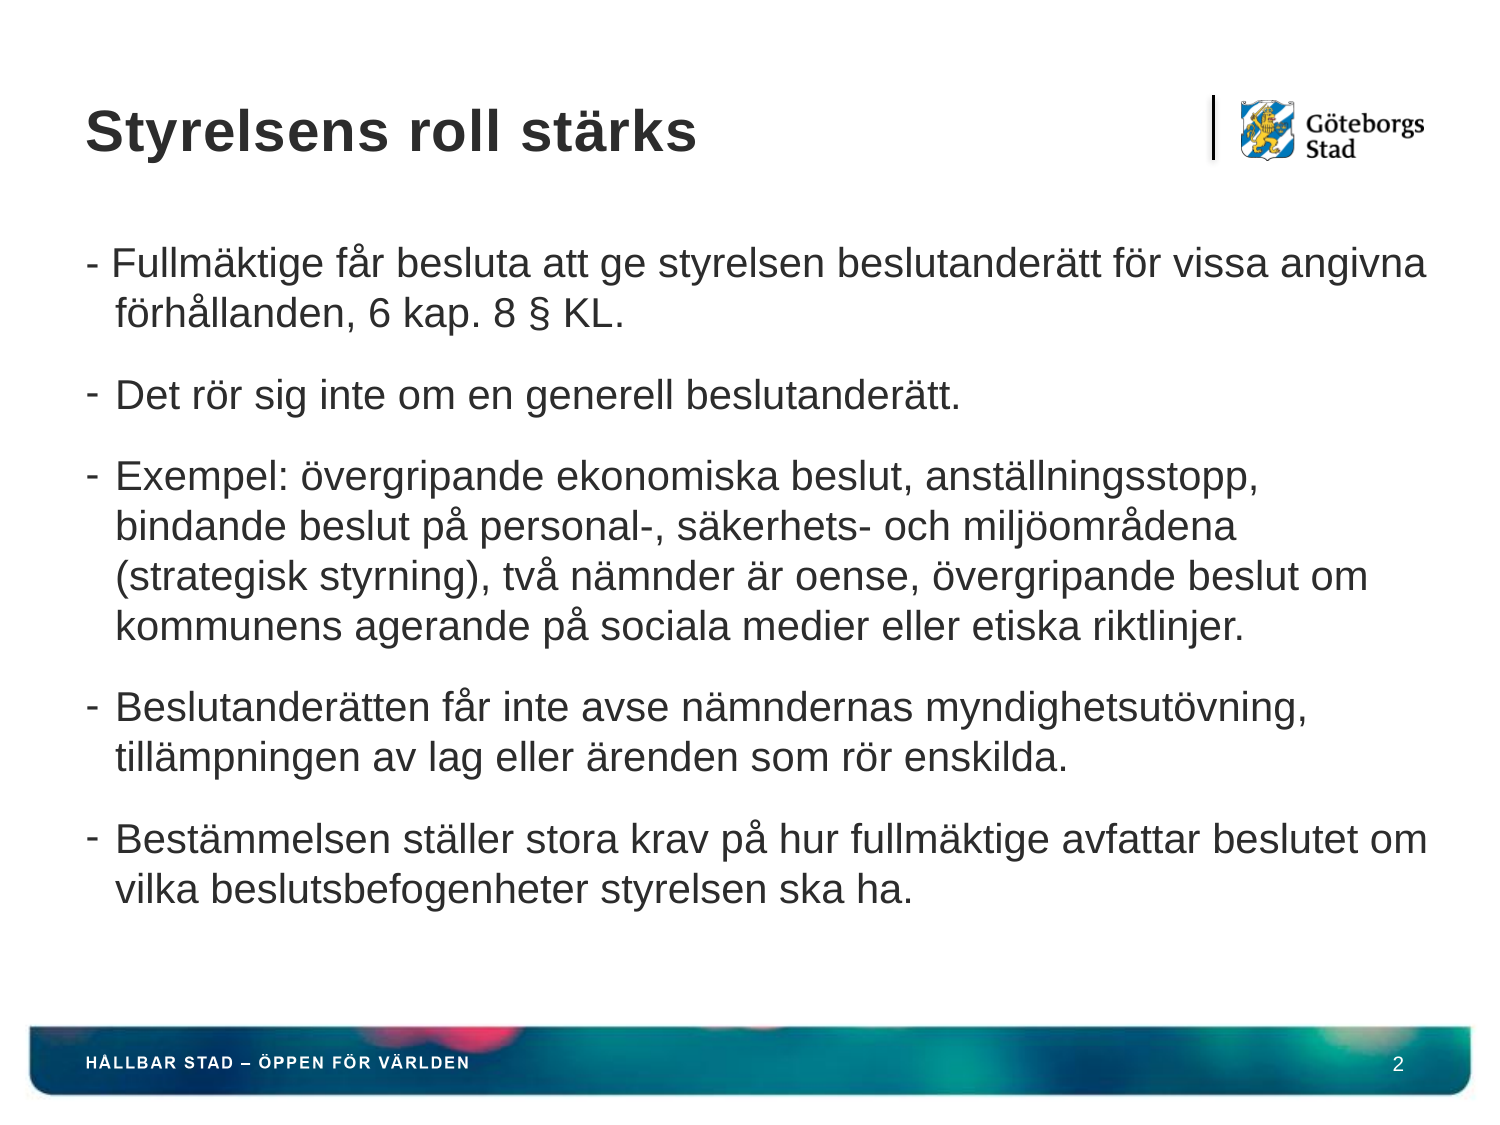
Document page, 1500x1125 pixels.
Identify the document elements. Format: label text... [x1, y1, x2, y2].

picture [1241, 100, 1424, 161]
title Styrelsens roll stärks [85, 78, 1192, 192]
picture [0, 999, 1500, 1125]
list - Fullmäktige får besluta att ge styrelsen beslutanderätt för vissa angivna förhållanden, 6 kap. 8 § KL. Det rör sig inte om en generell beslutanderätt. Exempel: övergripande ekonomiska beslut, anställningsstopp, bindande beslut på personal-, säkerhets- och miljöområdena (strategisk styrning), två nämnder är oense, övergripande beslut om kommunens agerande på sociala medier eller etiska riktlinjer. Beslutanderätten får inte avse nämndernas myndighetsutövning, tillämpningen av lag eller ärenden som rör enskilda. Bestämmelsen ställer stora krav på hur fullmäktige avfattar beslutet om vilka beslutsbefogenheter styrelsen ska ha. [85, 236, 1436, 1007]
slide_number 2 [1361, 1028, 1436, 1097]
